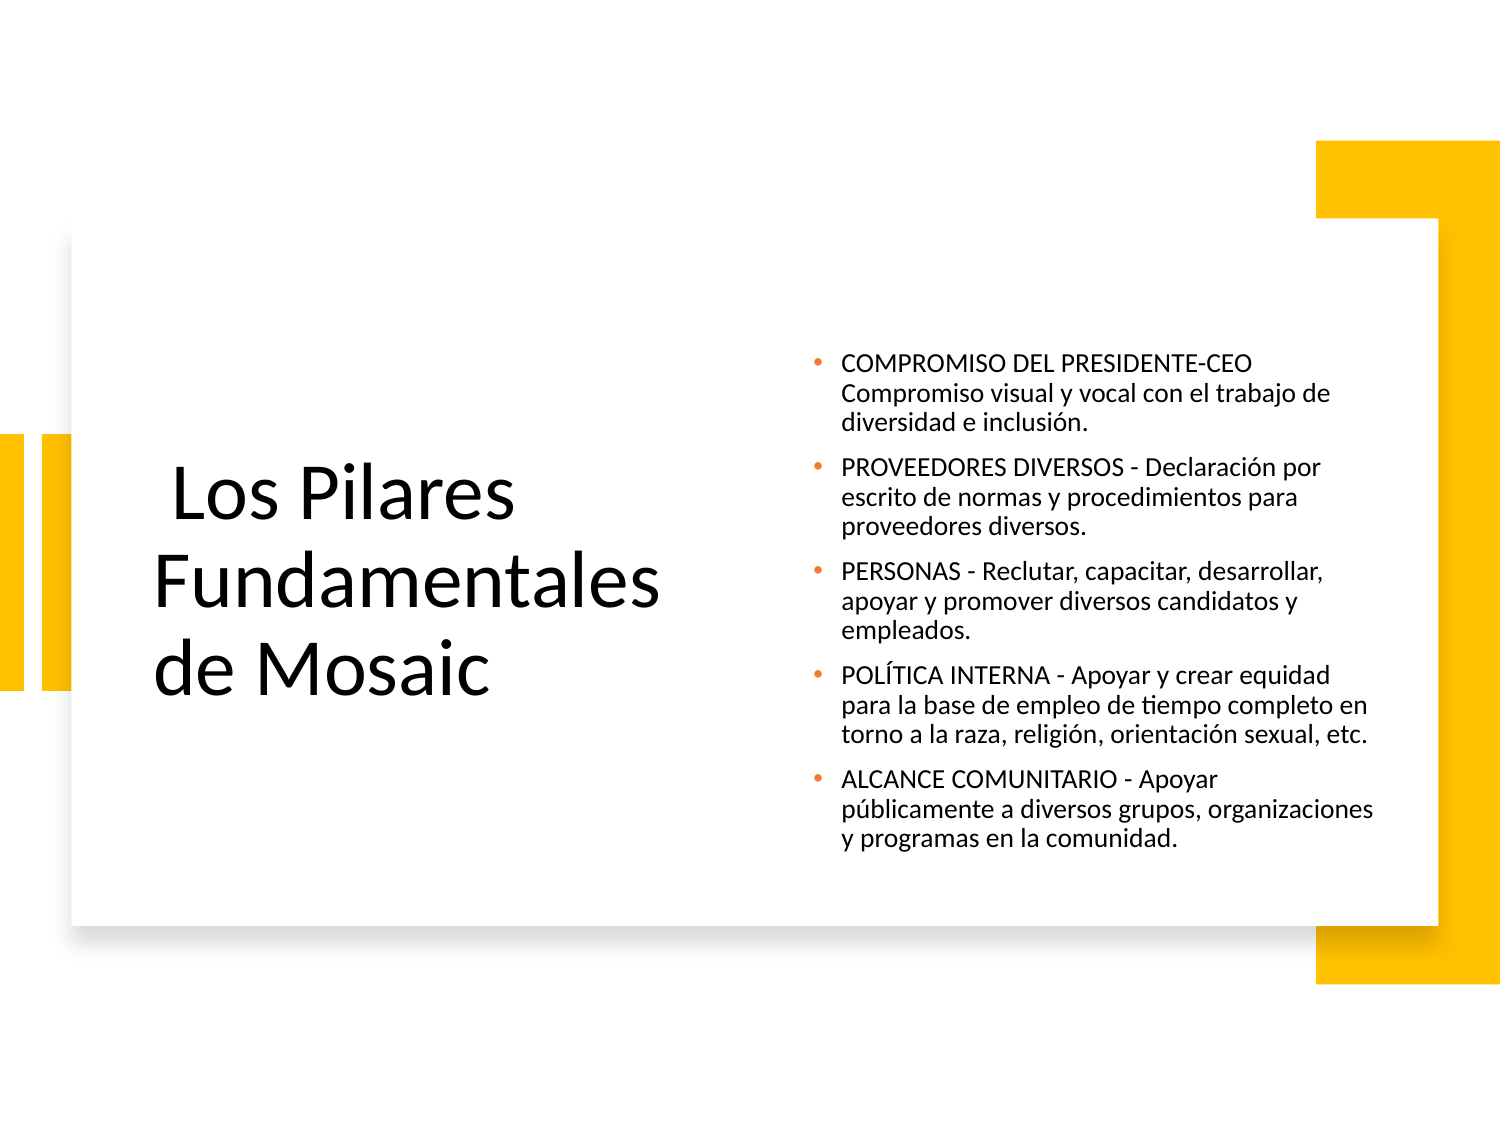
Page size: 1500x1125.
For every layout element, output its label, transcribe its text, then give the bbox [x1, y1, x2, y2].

text_box [0, 691, 1316, 985]
text_box COMPROMISO DEL PRESIDENTE-CEO Compromiso visual y vocal con el trabajo de diversidad e inclusión. PROVEEDORES DIVERSOS - Declaración por escrito de normas y procedimientos para proveedores diversos. PERSONAS - Reclutar, capacitar, desarrollar, apoyar y promover diversos candidatos y empleados. POLÍTICA INTERNA - Apoyar y crear equidad para la base de empleo de tiempo completo en torno a la raza, religión, orientación sexual, etc. ALCANCE COMUNITARIO - Apoyar públicamente a diversos grupos, organizaciones y programas en la comunidad. [774, 293, 1386, 869]
text_box [0, 140, 1316, 434]
text_box [71, 218, 1439, 926]
text_box [1316, 140, 1500, 985]
title Los Pilares Fundamentales de Mosaic [141, 293, 712, 869]
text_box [8, 433, 80, 692]
